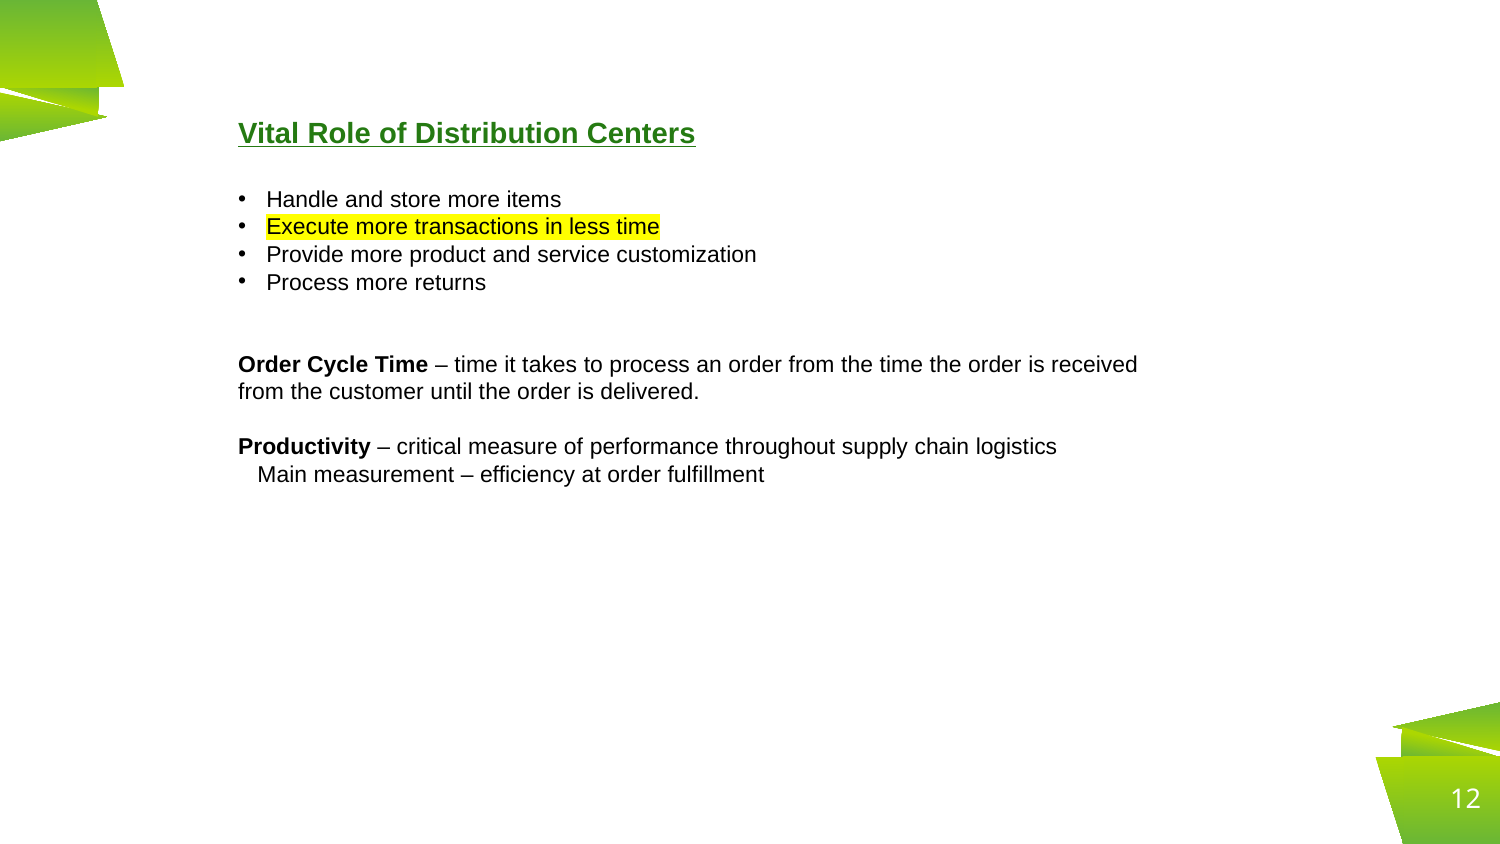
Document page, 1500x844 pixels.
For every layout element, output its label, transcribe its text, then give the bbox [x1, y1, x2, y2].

text_box Vital Role of Distribution Centers Handle and store more items Execute more transactions in less time Provide more product and service customization Process more returns Order Cycle Time – time it takes to process an order from the time the order is received from the customer until the order is delivered. Productivity – critical measure of performance throughout supply chain logistics Main measurement – efficiency at order fulfillment [223, 107, 1194, 494]
slide_number 12 [1401, 756, 1482, 844]
